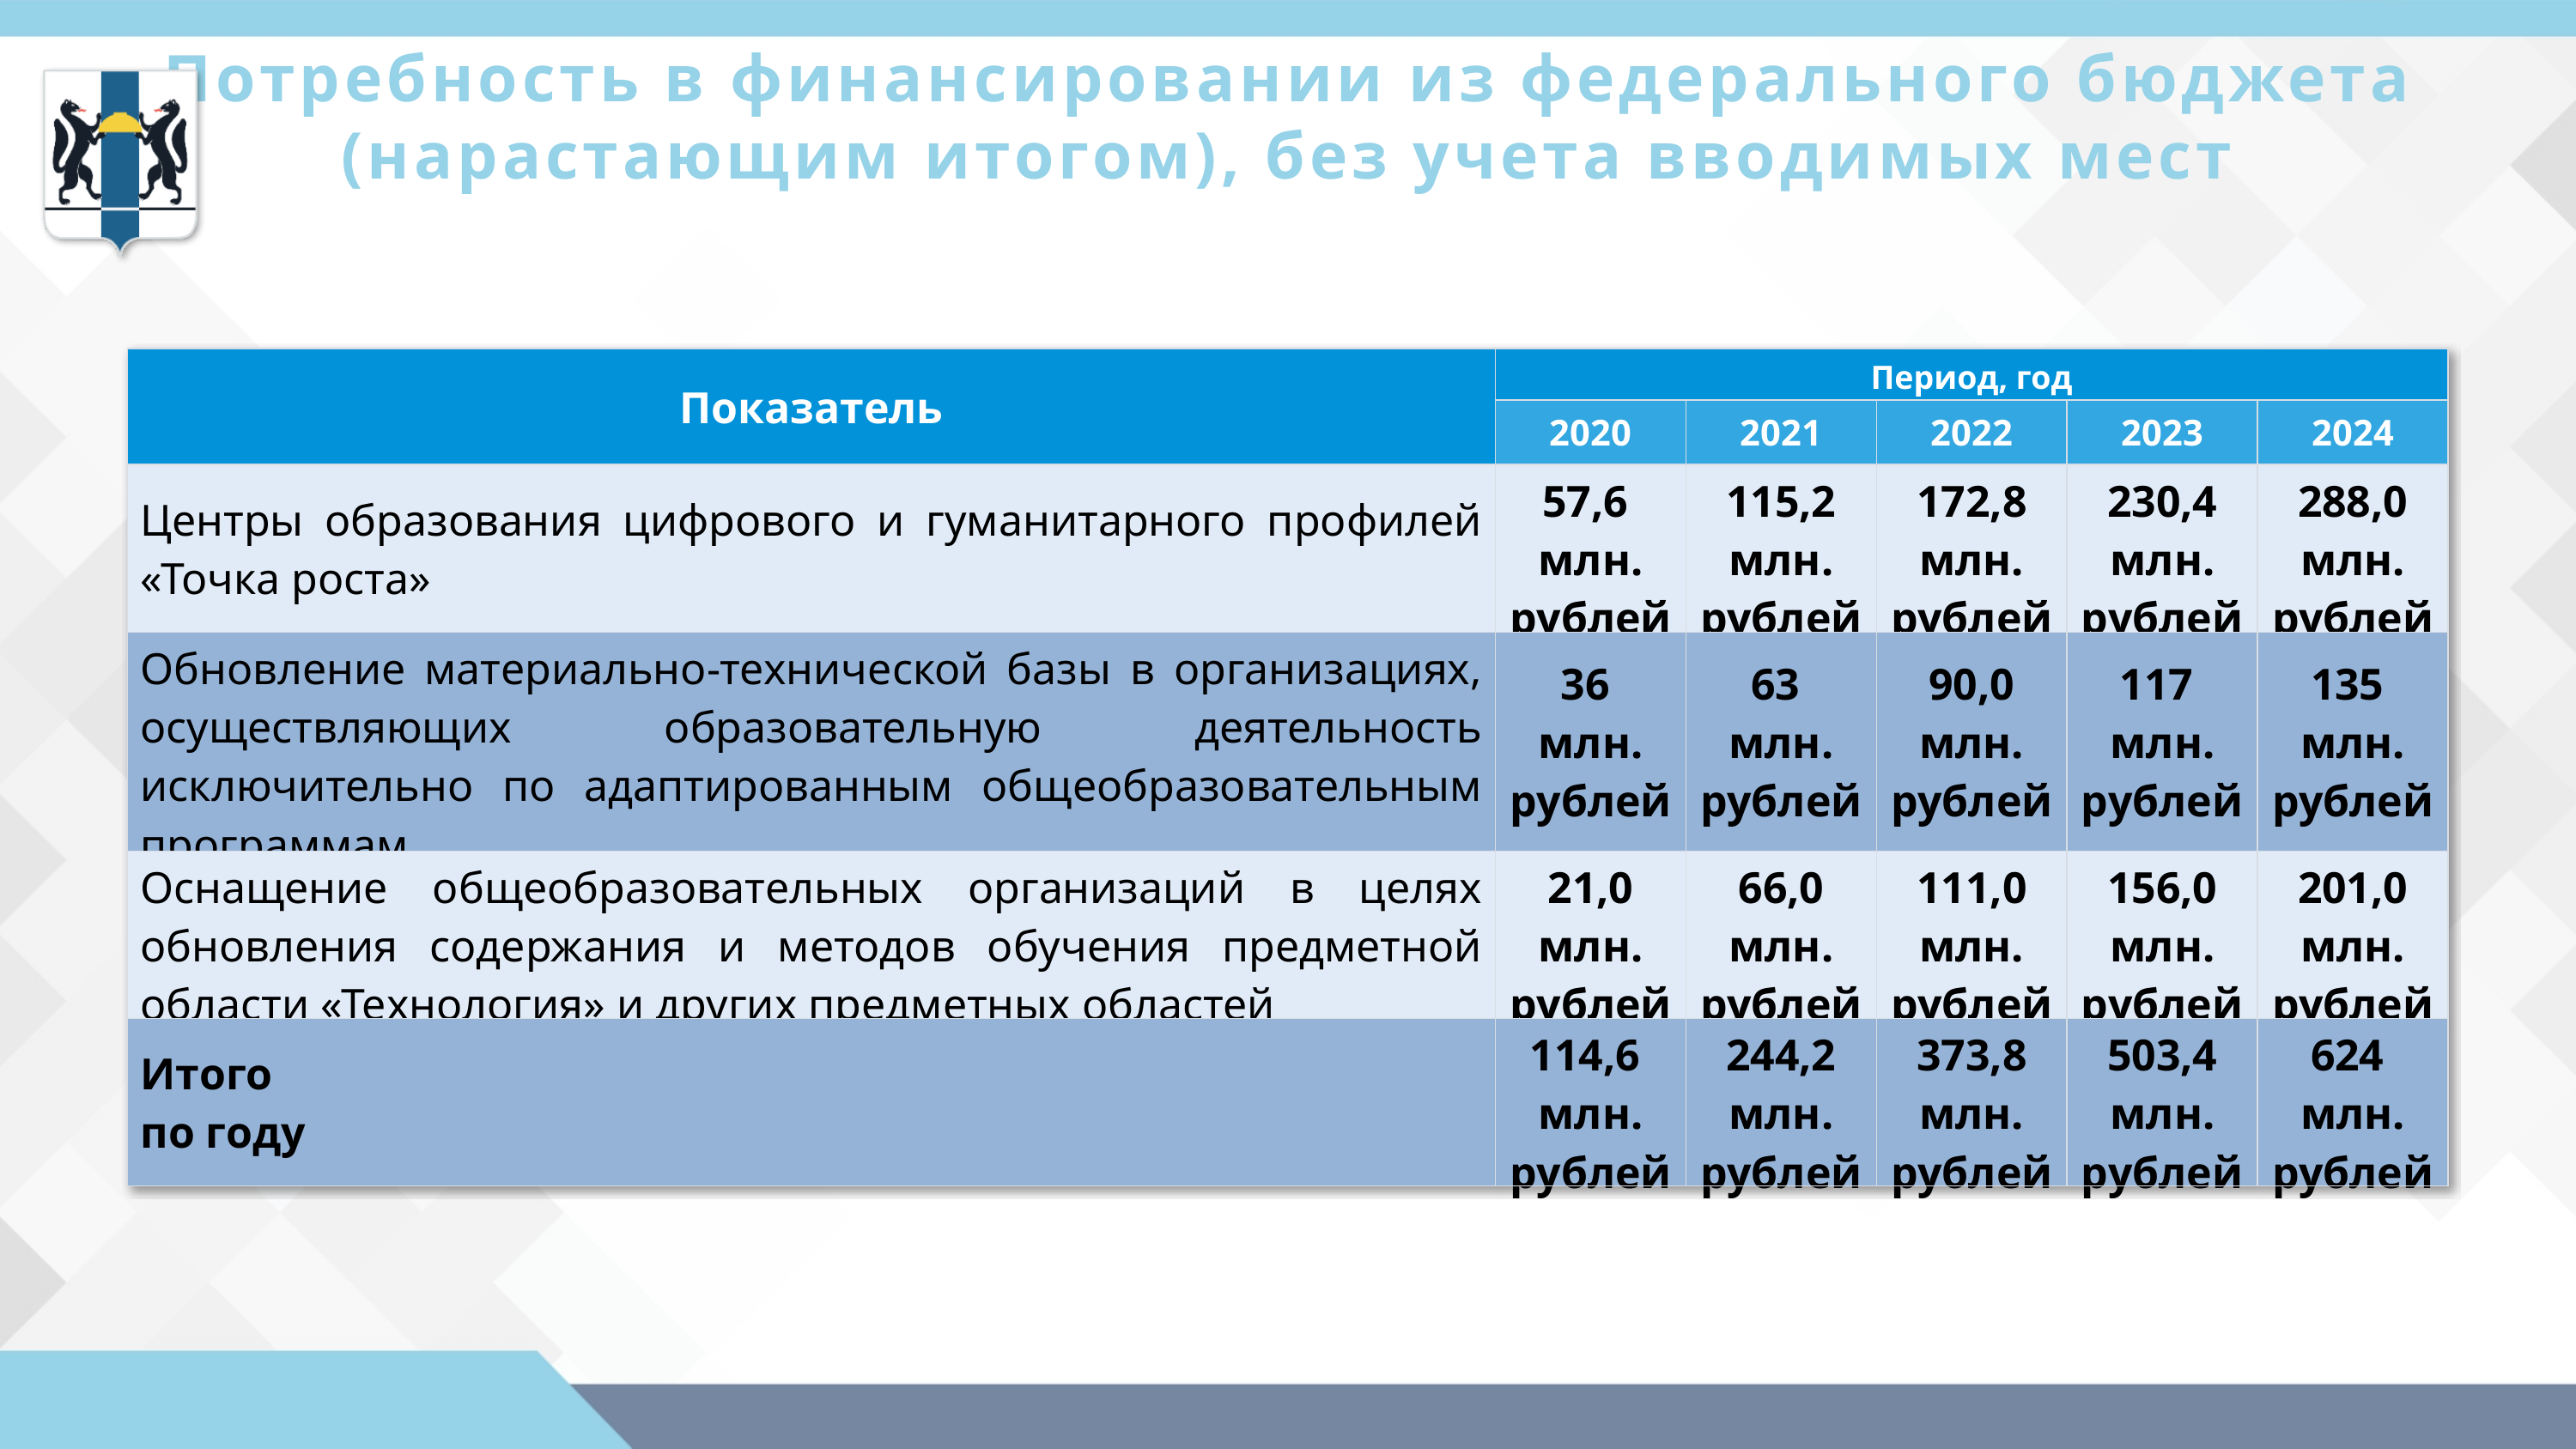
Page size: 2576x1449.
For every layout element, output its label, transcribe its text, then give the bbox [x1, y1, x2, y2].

table_cell 156,0 млн. рублей [2068, 852, 2257, 1018]
table_cell 172,8 млн. рублей [1877, 465, 2066, 632]
table_cell 373,8 млн. рублей [1877, 1019, 2066, 1185]
table_cell 135 млн. рублей [2258, 633, 2447, 851]
picture [0, 69, 2576, 1449]
table_cell Оснащение общеобразовательных организаций в целях обновления содержания и методов обучения предметной области «Технология» и других предметных областей [128, 852, 1495, 1018]
table_cell Обновление материально-технической базы в организациях, осуществляющих образовательную деятельность исключительно по адаптированным общеобразовательным программам [128, 633, 1495, 851]
table_cell Центры образования цифрового и гуманитарного профилей «Точка роста» [128, 465, 1495, 632]
table_cell 57,6 млн. рублей [1496, 465, 1686, 632]
table_cell 503,4 млн. рублей [2068, 1019, 2257, 1185]
table_cell 244,2 млн. рублей [1686, 1019, 1876, 1185]
table_cell 2024 [2258, 401, 2447, 464]
table_cell Итого по году [128, 1019, 1495, 1185]
table_cell 230,4 млн. рублей [2068, 465, 2257, 632]
table_header Период, год [1496, 349, 2447, 399]
picture [0, 0, 2576, 37]
table_cell 624 млн. рублей [2258, 1019, 2447, 1185]
table_cell 63 млн. рублей [1686, 633, 1876, 851]
table_cell 66,0 млн. рублей [1686, 852, 1876, 1018]
table_cell 2023 [2068, 401, 2257, 464]
table_cell 21,0 млн. рублей [1496, 852, 1686, 1018]
table_cell 201,0 млн. рублей [2258, 852, 2447, 1018]
table_cell 288,0 млн. рублей [2258, 465, 2447, 632]
table_cell 2020 [1496, 401, 1686, 464]
table_cell 115,2 млн. рублей [1686, 465, 1876, 632]
text_box Потребность в финансировании из федерального бюджета (нарастающим итогом), без учета вводимых мест [0, 37, 2576, 192]
table_cell 117 млн. рублей [2068, 633, 2257, 851]
table_cell 36 млн. рублей [1496, 633, 1686, 851]
table_cell 2022 [1877, 401, 2066, 464]
table_cell 2021 [1686, 401, 1876, 464]
table_cell 90,0 млн. рублей [1877, 633, 2066, 851]
table_header Показатель [128, 349, 1495, 464]
table_cell 114,6 млн. рублей [1496, 1019, 1686, 1185]
table_cell 111,0 млн. рублей [1877, 852, 2066, 1018]
